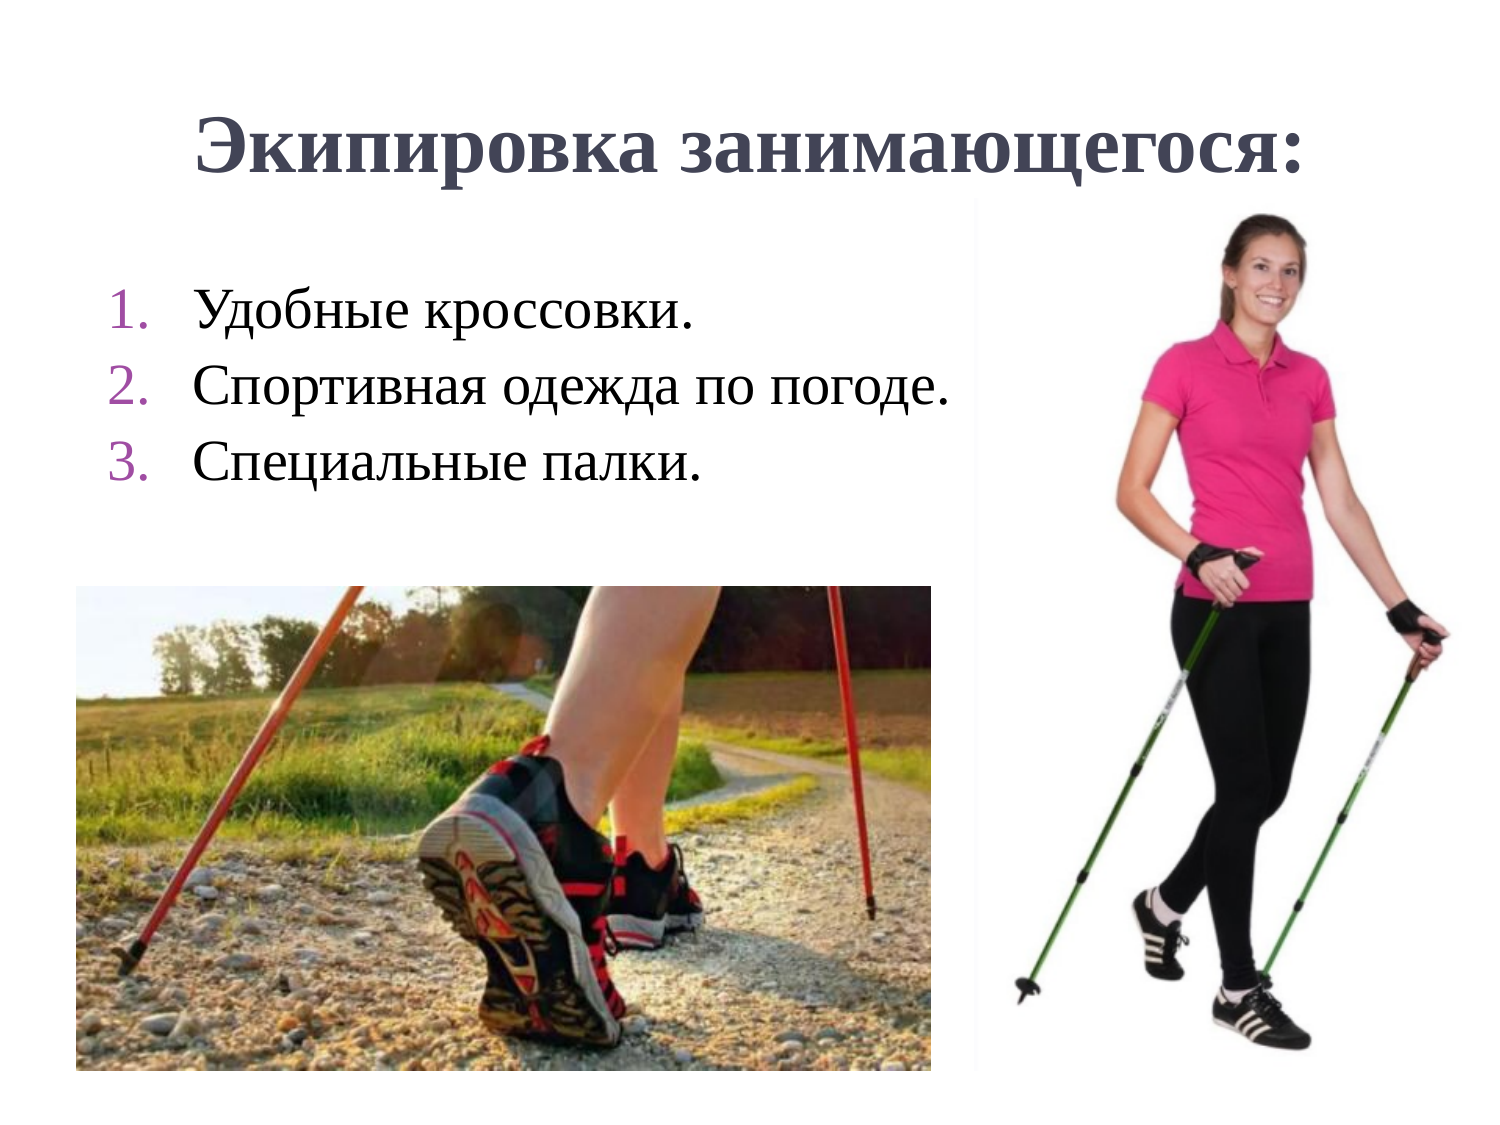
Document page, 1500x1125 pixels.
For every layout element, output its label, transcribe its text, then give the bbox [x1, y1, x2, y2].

title Экипировка занимающегося: [75, 45, 1425, 233]
list Удобные кроссовки. Спортивная одежда по погоде. Специальные палки. [75, 262, 969, 1005]
picture [974, 198, 1482, 1071]
picture [76, 585, 931, 1071]
